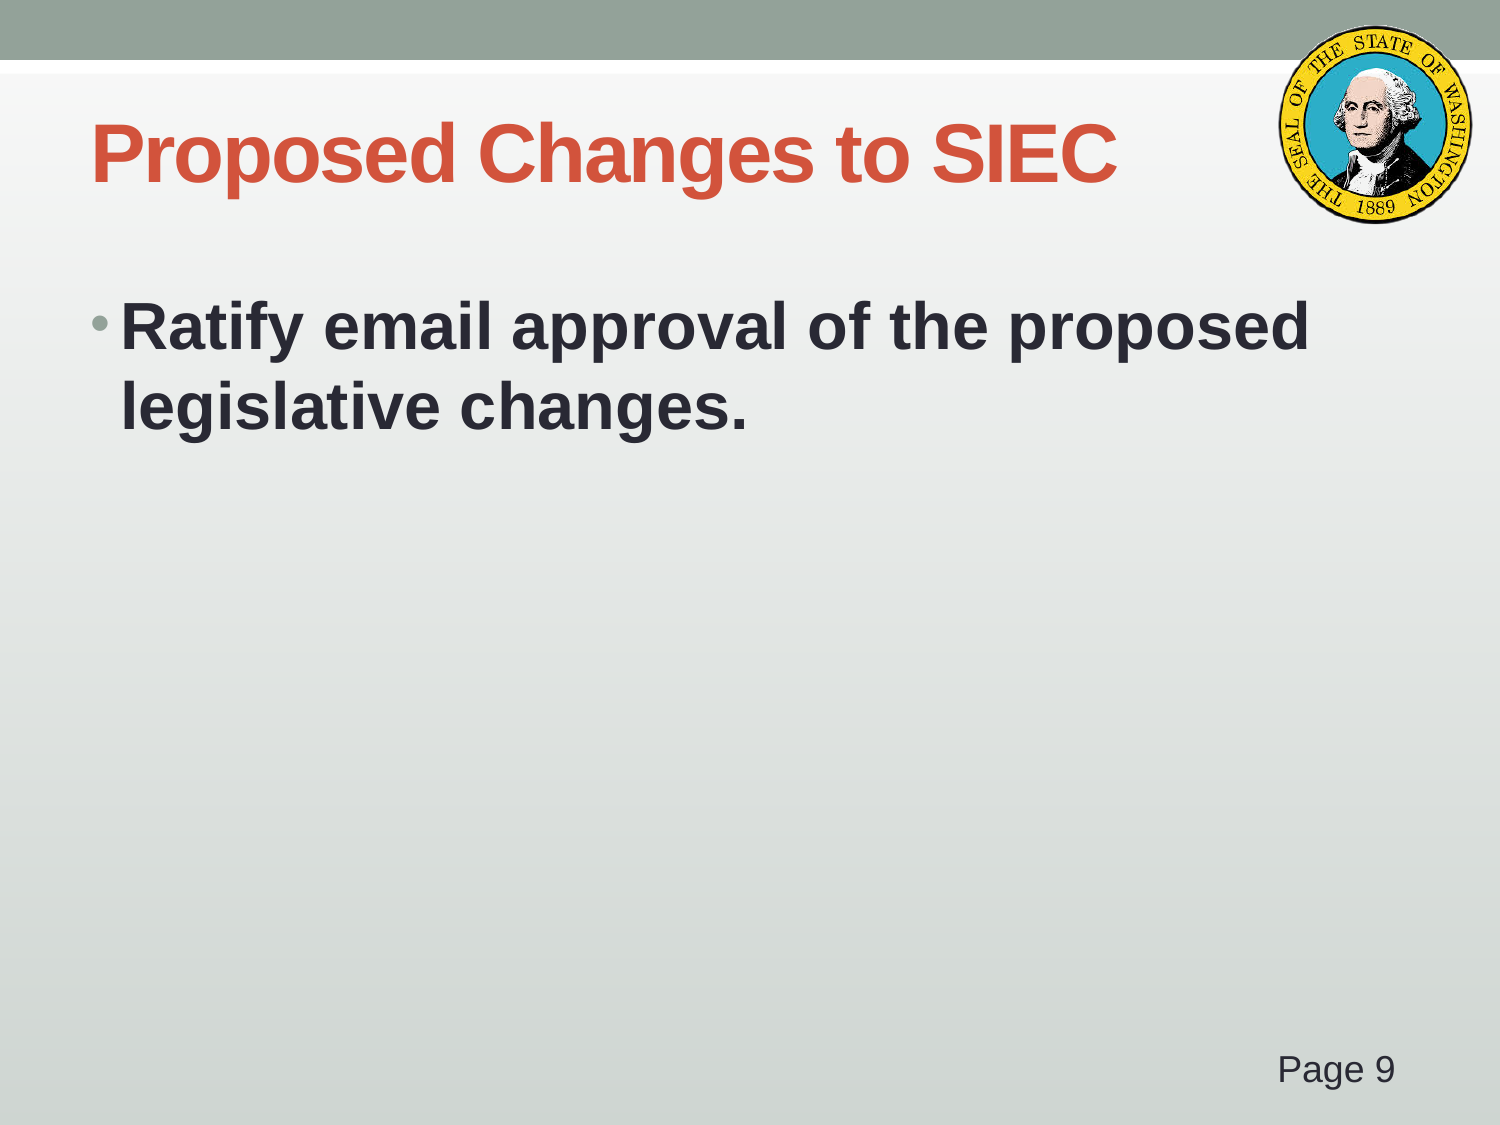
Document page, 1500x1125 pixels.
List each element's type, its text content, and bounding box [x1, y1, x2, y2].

title Proposed Changes to SIEC [75, 73, 1263, 225]
picture [1275, 24, 1476, 225]
list Ratify email approval of the proposed legislative changes. [75, 275, 1425, 1063]
